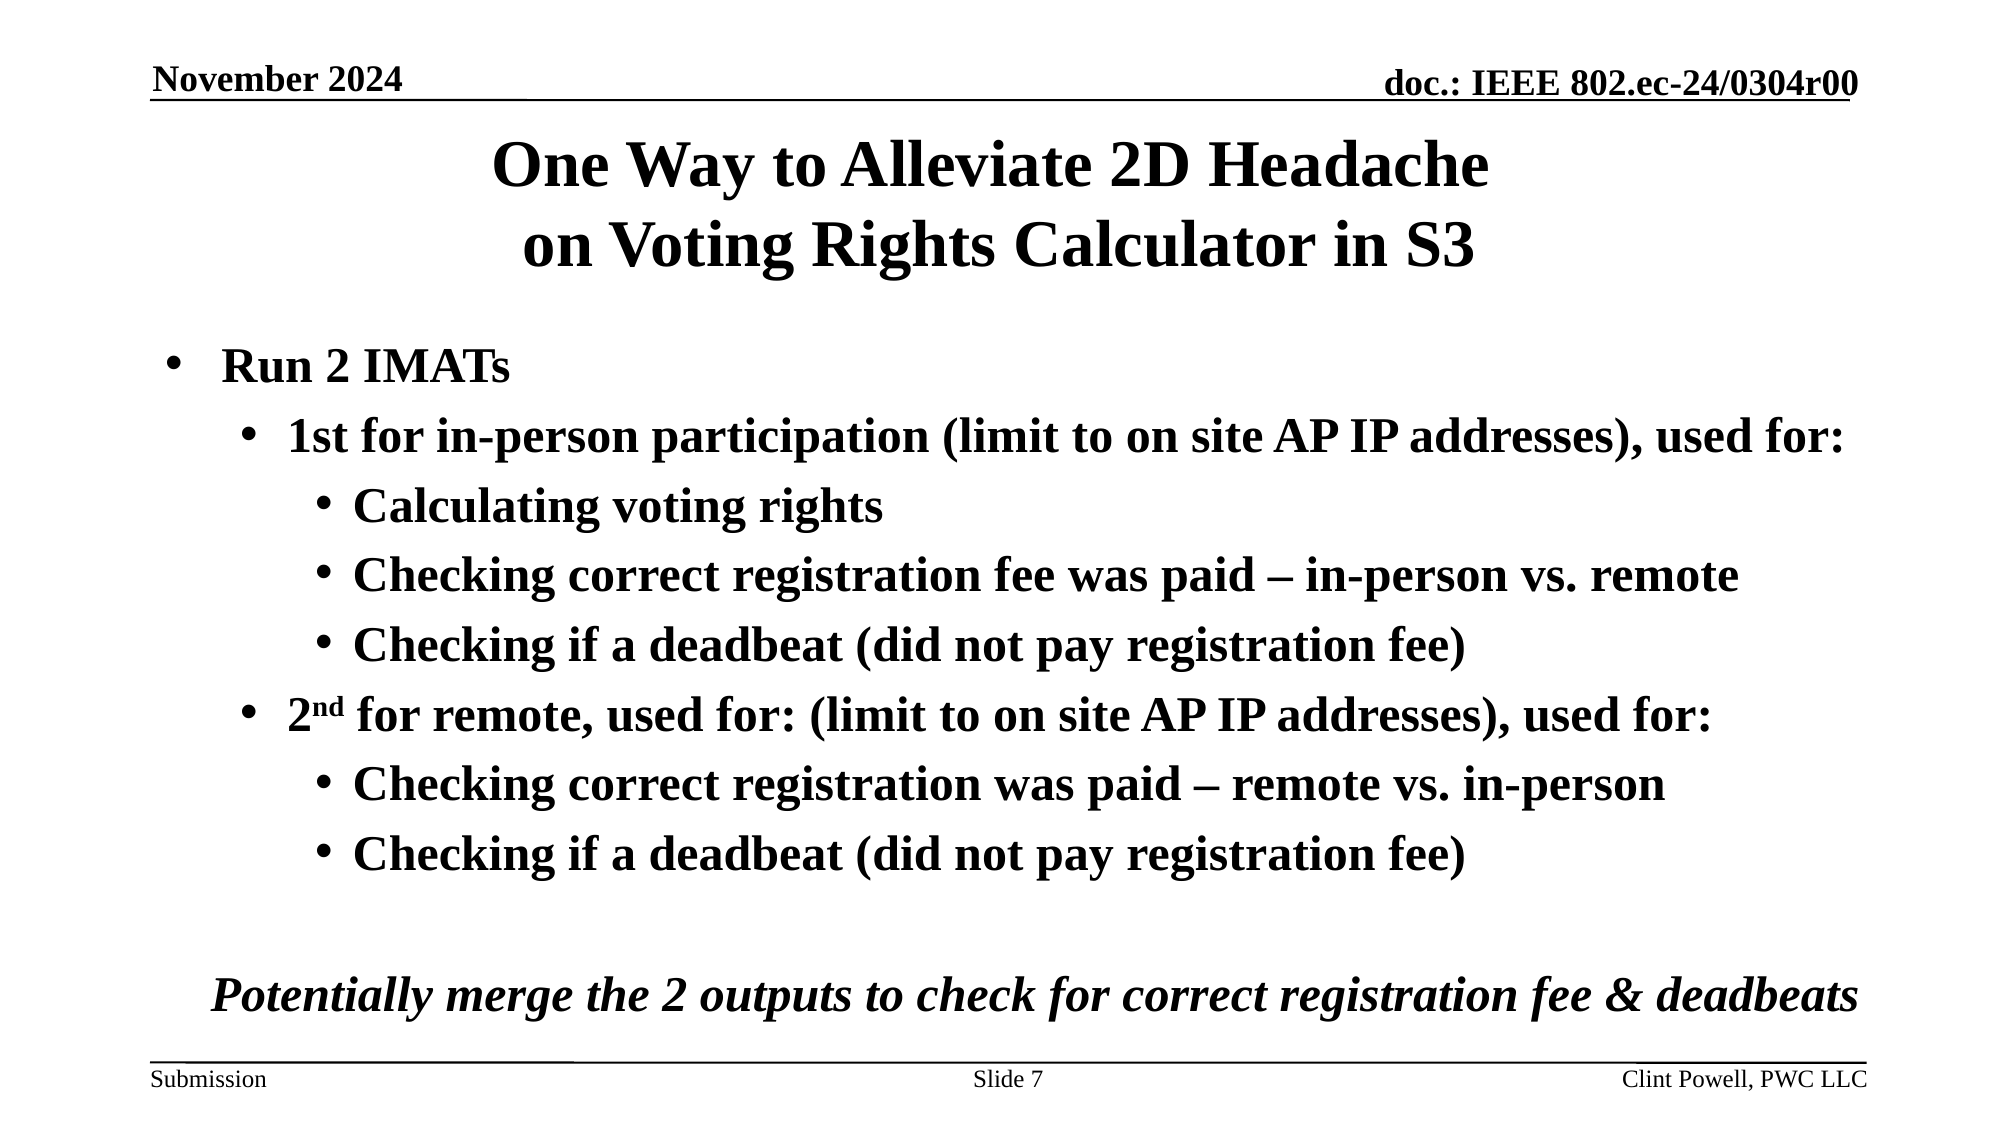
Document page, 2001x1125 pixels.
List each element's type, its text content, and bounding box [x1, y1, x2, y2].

list Run 2 IMATs 1st for in-person participation (limit to on site AP IP addresses), used for: Calculating voting rights Checking correct registration fee was paid – in-person vs. remote Checking if a deadbeat (did not pay registration fee) 2nd for remote, used for: (limit to on site AP IP addresses), used for: Checking correct registration was paid – remote vs. in-person Checking if a deadbeat (did not pay registration fee) Potentially merge the 2 outputs to check for correct registration fee & deadbeats [149, 324, 1922, 1048]
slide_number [152, 54, 563, 100]
footer Clint Powell, PWC LLC [1171, 1061, 1869, 1093]
title One Way to Alleviate 2D Headache on Voting Rights Calculator in S3 [149, 112, 1851, 288]
slide_number Slide 7 [950, 1061, 1067, 1123]
